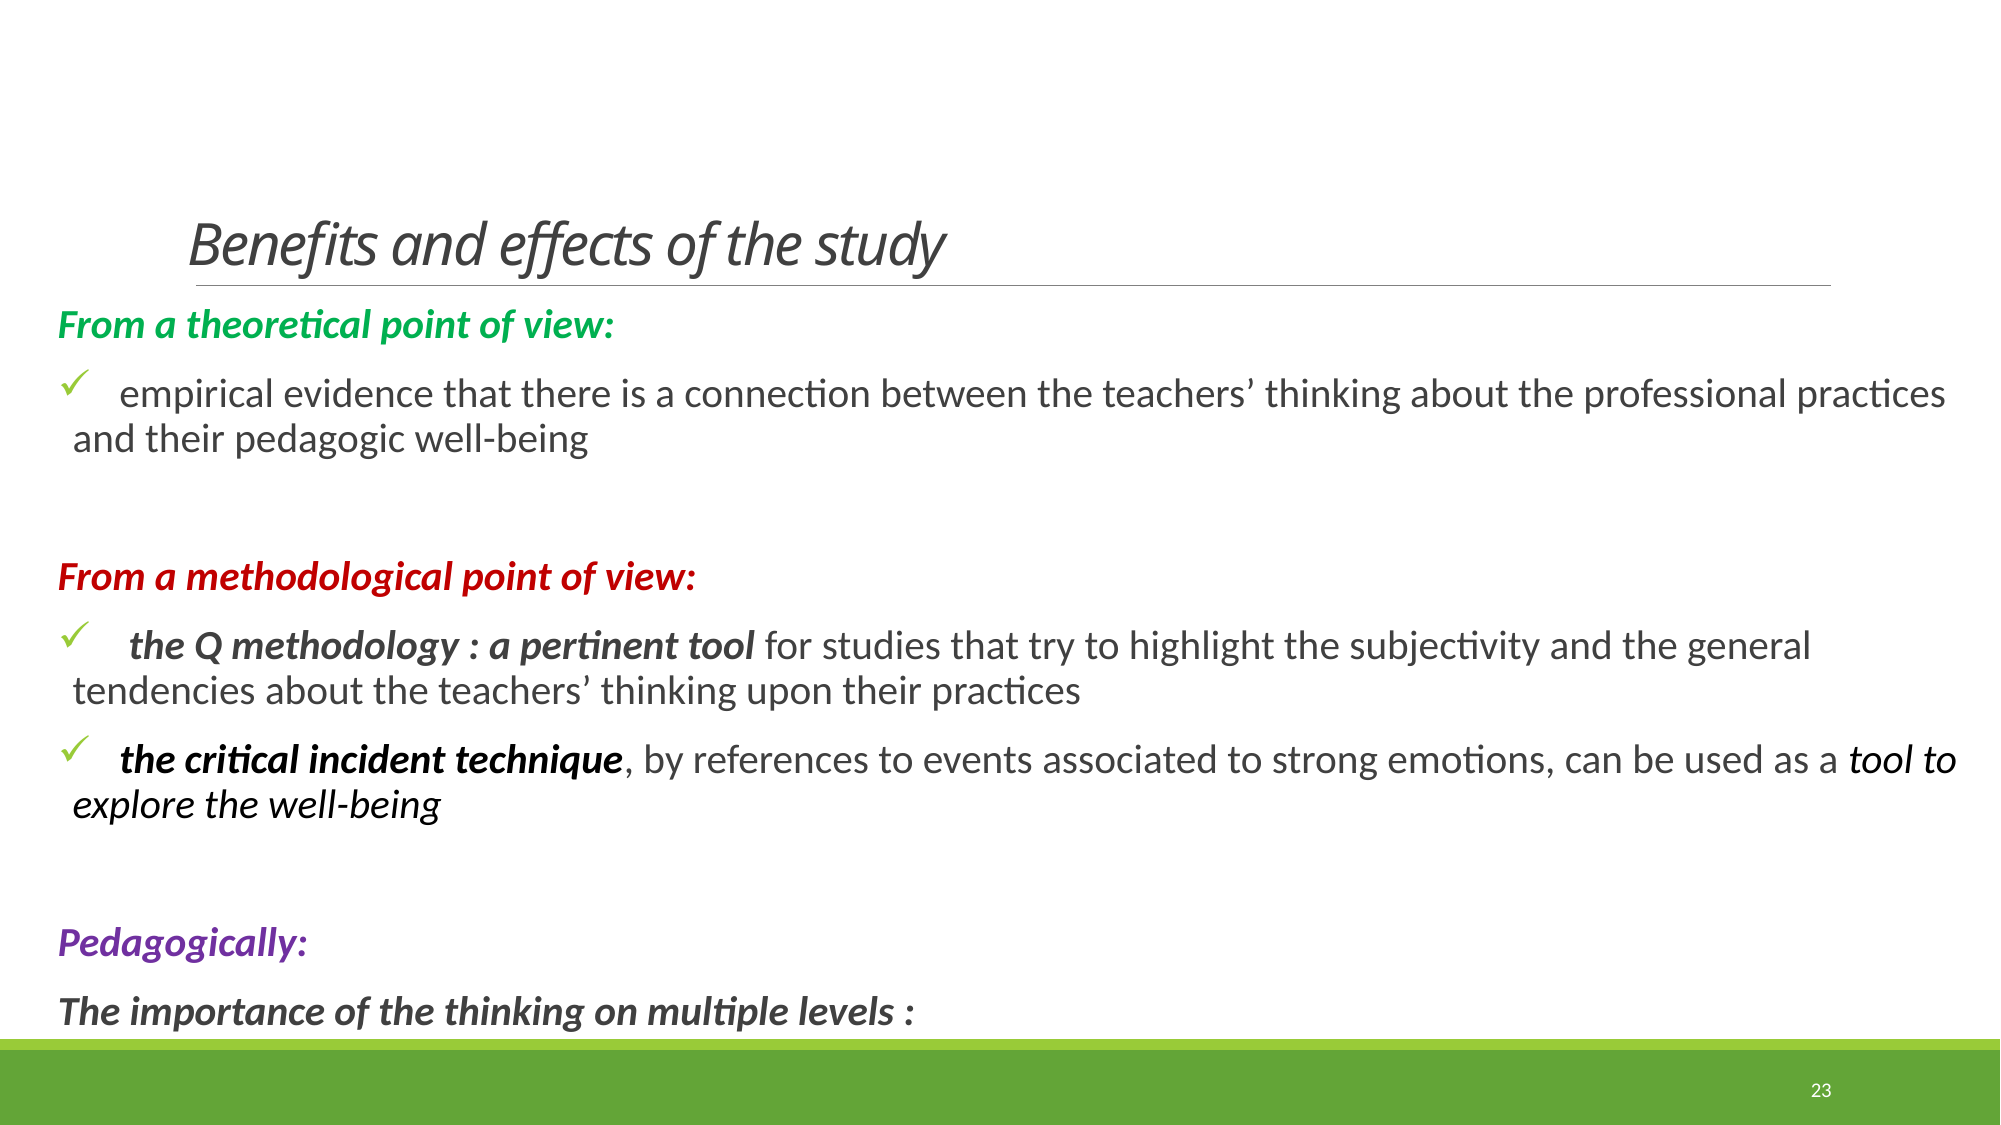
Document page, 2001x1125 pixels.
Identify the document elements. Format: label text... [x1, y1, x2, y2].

list From a theoretical point of view: empirical evidence that there is a connection between the teachers’ thinking about the professional practices and their pedagogic well-being From a methodological point of view: the Q methodology : a pertinent tool for studies that try to highlight the subjectivity and the general tendencies about the teachers’ thinking upon their practices the critical incident technique, by references to events associated to strong emotions, can be used as a tool to explore the well-being Pedagogically: The importance of the thinking on multiple levels : [57, 302, 1972, 1038]
title Benefits and effects of the study [179, 46, 1831, 286]
slide_number 23 [1799, 1070, 1840, 1110]
